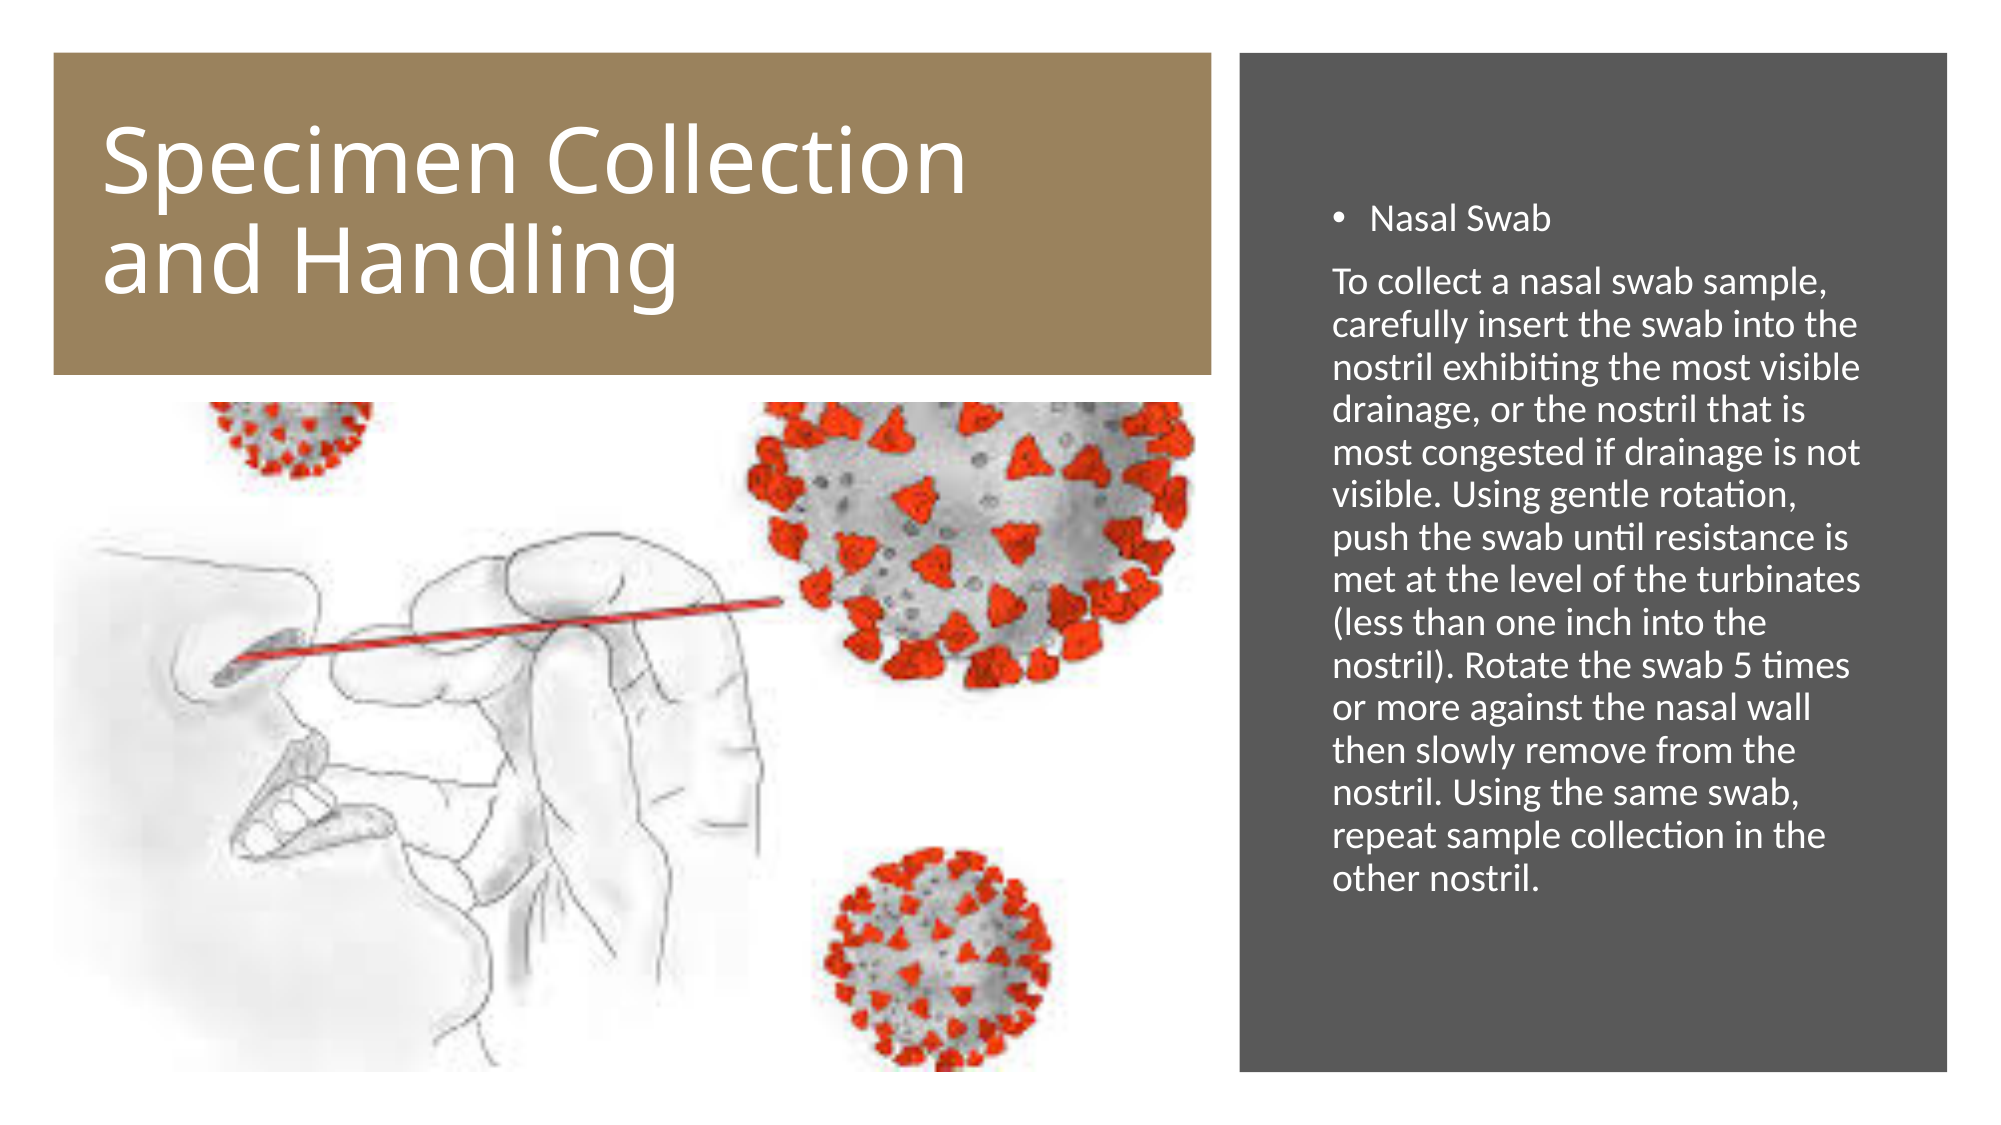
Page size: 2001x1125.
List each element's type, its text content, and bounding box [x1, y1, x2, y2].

title Specimen Collection and Handling [85, 80, 1168, 348]
picture [53, 402, 1212, 1072]
list Nasal Swab To collect a nasal swab sample, carefully insert the swab into the nostril exhibiting the most visible drainage, or the nostril that is most congested if drainage is not visible. Using gentle rotation, push the swab until resistance is met at the level of the turbinates (less than one inch into the nostril). Rotate the swab 5 times or more against the nasal wall then slowly remove from the nostril. Using the same swab, repeat sample collection in the other nostril. [1317, 150, 1879, 947]
text_box [53, 52, 1212, 376]
text_box [1239, 52, 1948, 1073]
